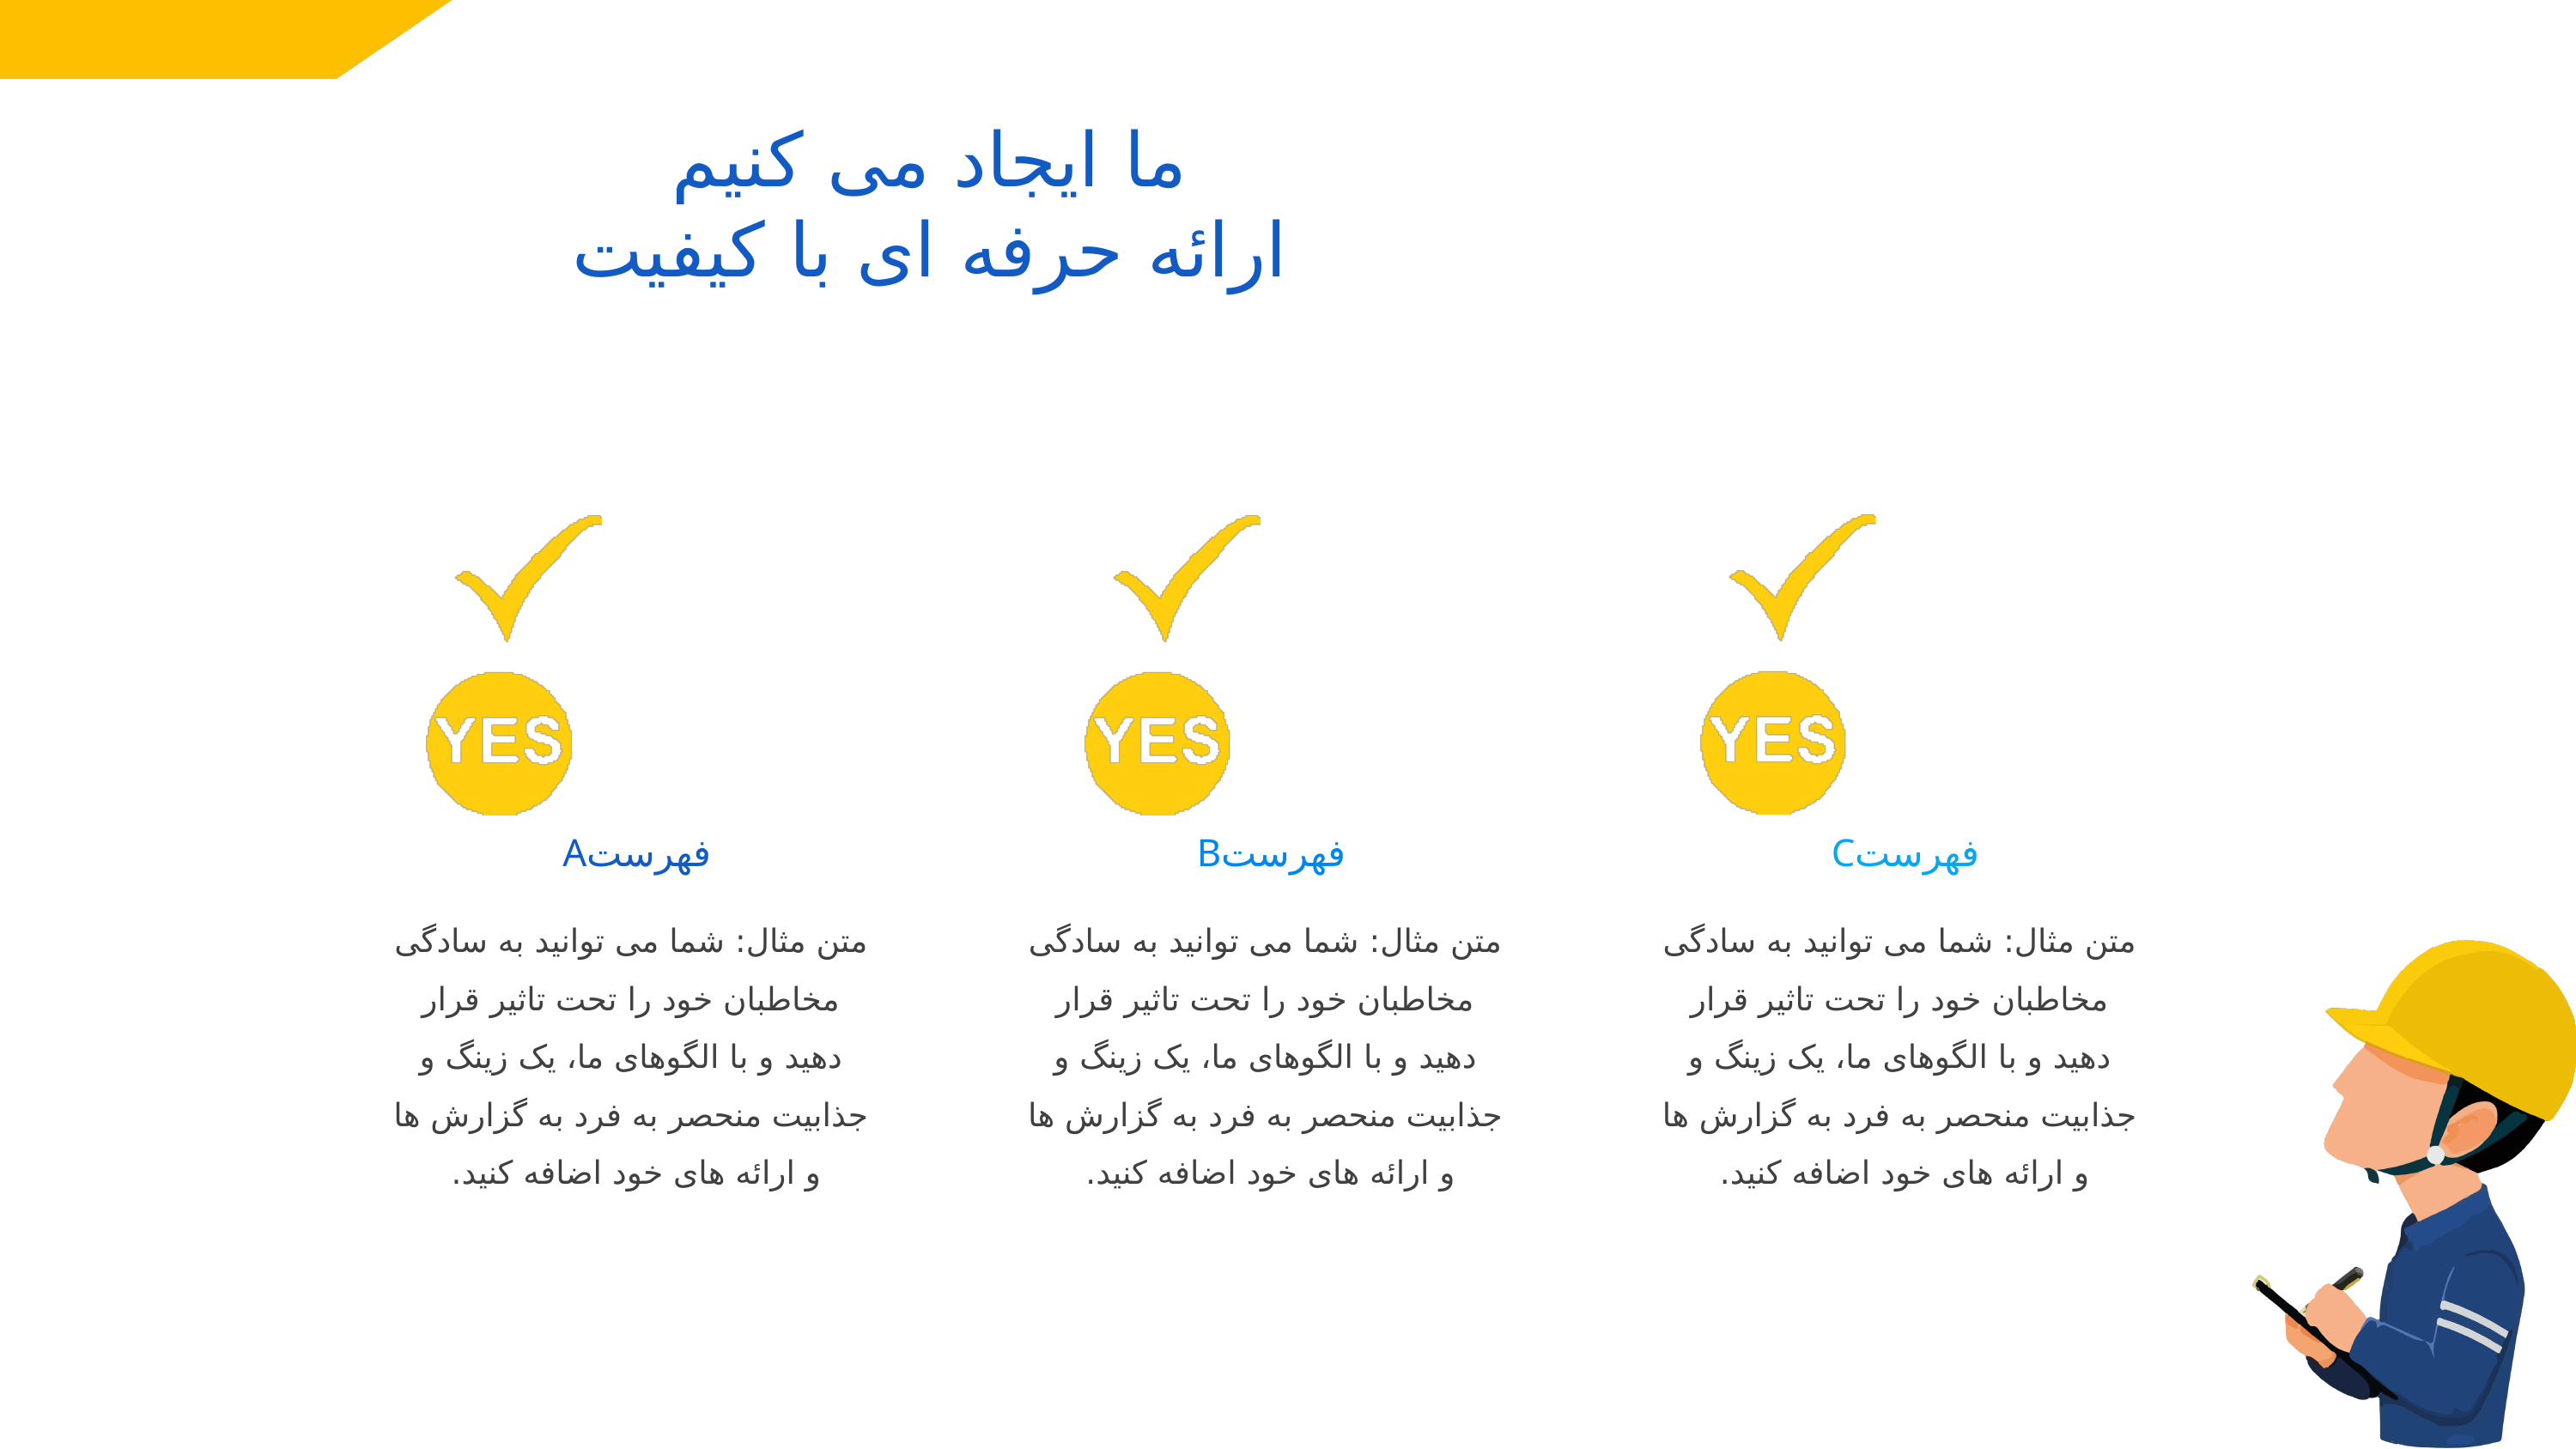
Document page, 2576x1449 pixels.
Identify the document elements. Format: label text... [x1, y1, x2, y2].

text_box [1699, 513, 1876, 815]
text_box متن مثال: شما می توانید به سادگی مخاطبان خود را تحت تاثیر قرار دهید و با الگوهای ما، یک زینگ و جذابیت منحصر به فرد به گزارش ها و ارائه های خود اضافه کنید. [392, 900, 870, 1191]
text_box متن مثال: شما می توانید به سادگی مخاطبان خود را تحت تاثیر قرار دهید و با الگوهای ما، یک زینگ و جذابیت منحصر به فرد به گزارش ها و ارائه های خود اضافه کنید. [1661, 900, 2139, 1191]
text_box فهرستA [392, 828, 870, 874]
text_box فهرستB [1026, 828, 1504, 874]
text_box [2251, 940, 2576, 1449]
text_box [0, 0, 457, 79]
text_box [1084, 514, 1261, 815]
text_box [425, 514, 603, 815]
text_box فهرستC [1661, 828, 2139, 874]
text_box متن مثال: شما می توانید به سادگی مخاطبان خود را تحت تاثیر قرار دهید و با الگوهای ما، یک زینگ و جذابیت منحصر به فرد به گزارش ها و ارائه های خود اضافه کنید. [1026, 900, 1504, 1191]
text_box ما ایجاد می کنیم ارائه حرفه ای با کیفیت [348, 111, 1512, 382]
